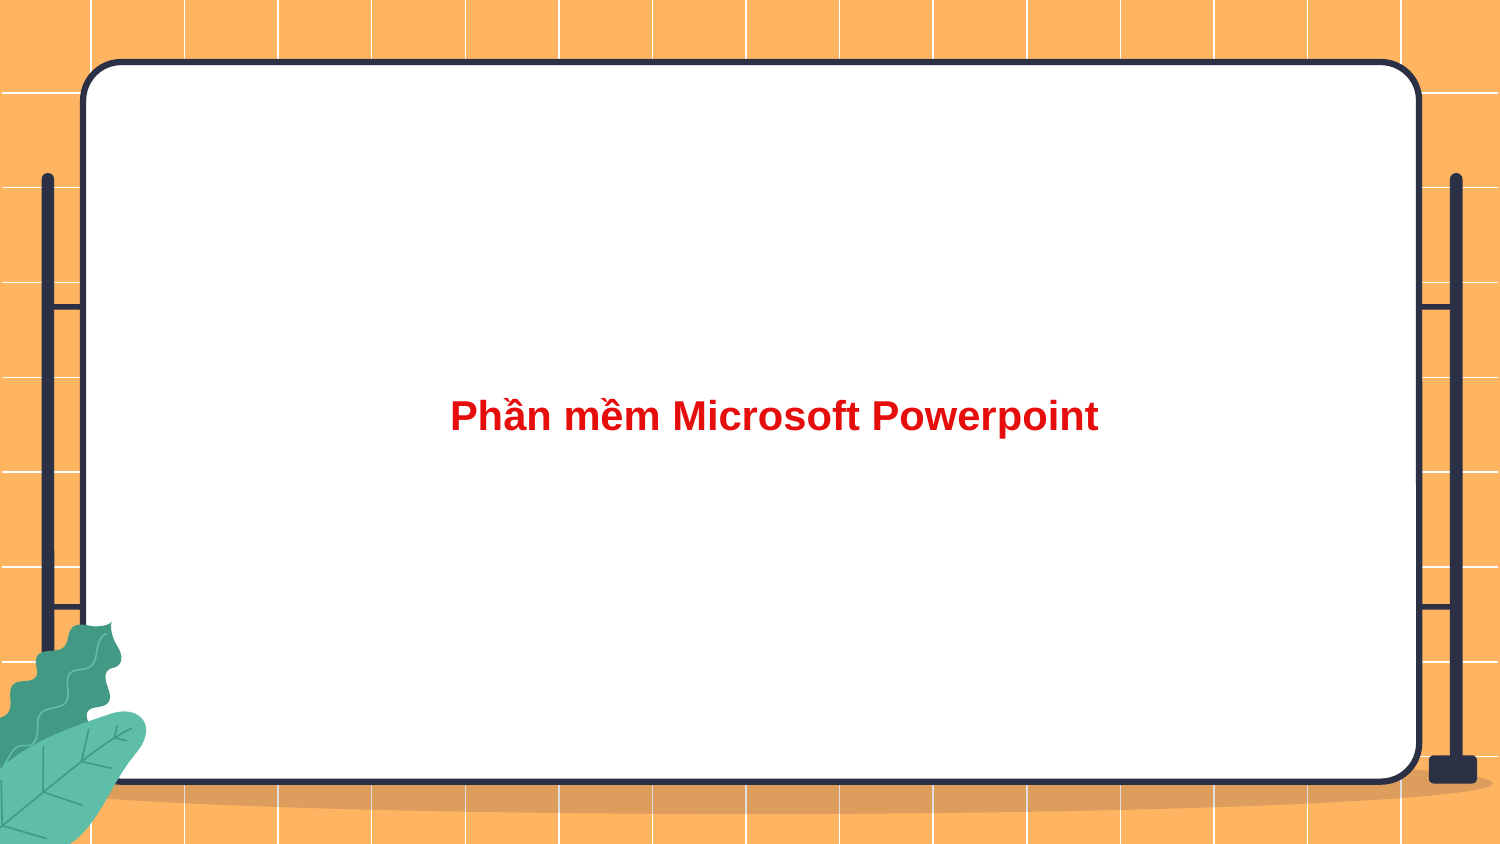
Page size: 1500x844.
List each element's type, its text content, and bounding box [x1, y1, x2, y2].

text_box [0, 621, 147, 844]
text_box Phần mềm Microsoft Powerpoint [435, 381, 1189, 446]
